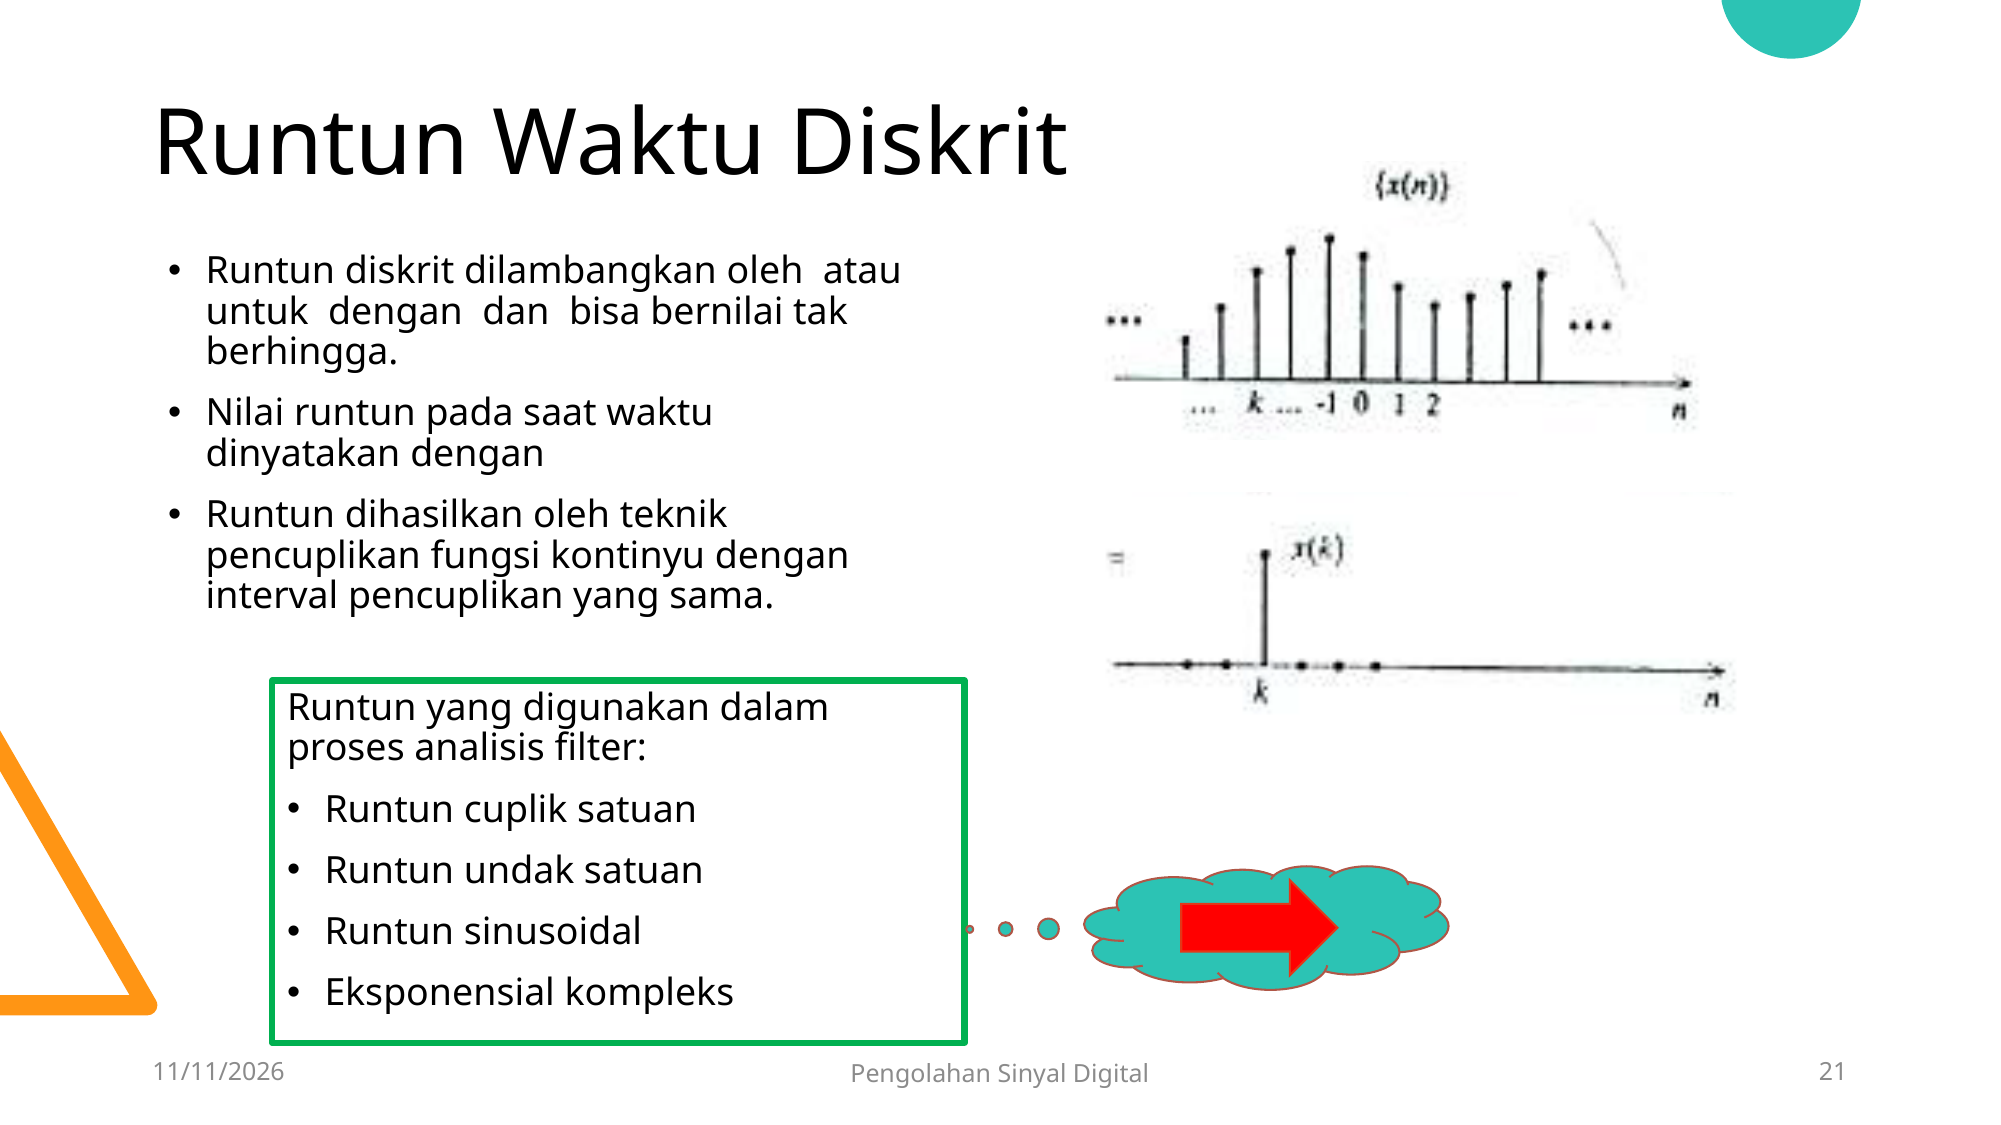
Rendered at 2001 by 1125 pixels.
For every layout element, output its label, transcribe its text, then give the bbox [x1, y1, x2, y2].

footer Pengolahan Sinyal Digital [662, 1042, 1338, 1103]
text_box [997, 921, 1014, 938]
text_box [965, 924, 975, 934]
picture [1074, 492, 1767, 722]
text_box [1082, 865, 1450, 991]
picture [1073, 161, 1728, 440]
text_box [1037, 917, 1060, 941]
slide_number 21 [1412, 1042, 1863, 1103]
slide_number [137, 1042, 588, 1103]
list Runtun yang digunakan dalam proses analisis filter: Runtun cuplik satuan Runtun undak satuan Runtun sinusoidal Eksponensial kompleks [272, 680, 965, 1043]
title Runtun Waktu Diskrit [137, 59, 1863, 230]
text_box [1180, 877, 1339, 978]
